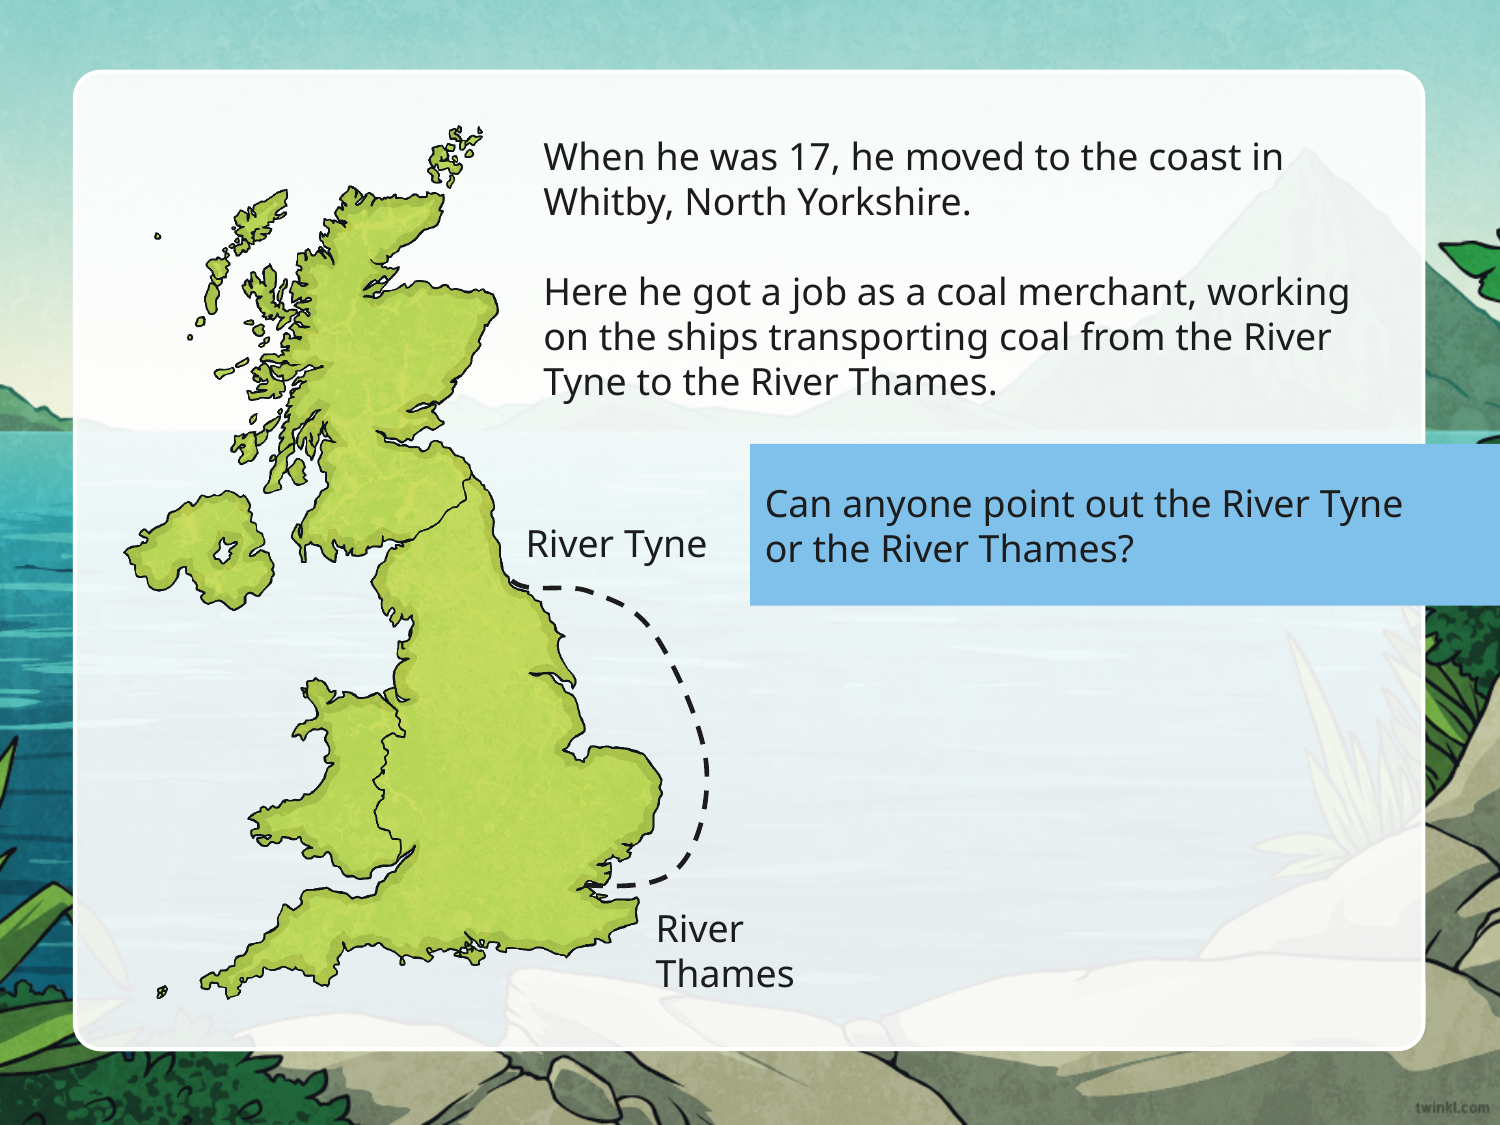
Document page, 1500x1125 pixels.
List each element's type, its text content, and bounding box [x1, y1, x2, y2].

text_box When he was 17, he moved to the coast in Whitby, North Yorkshire. Here he got a job as a coal merchant, working on the ships transporting coal from the River Tyne to the River Thames. [663, 125, 1376, 411]
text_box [510, 512, 894, 959]
text_box Can anyone point out the River Tyne or the River Thames? [749, 443, 1500, 607]
picture [0, 0, 1500, 1125]
picture [123, 125, 663, 1000]
